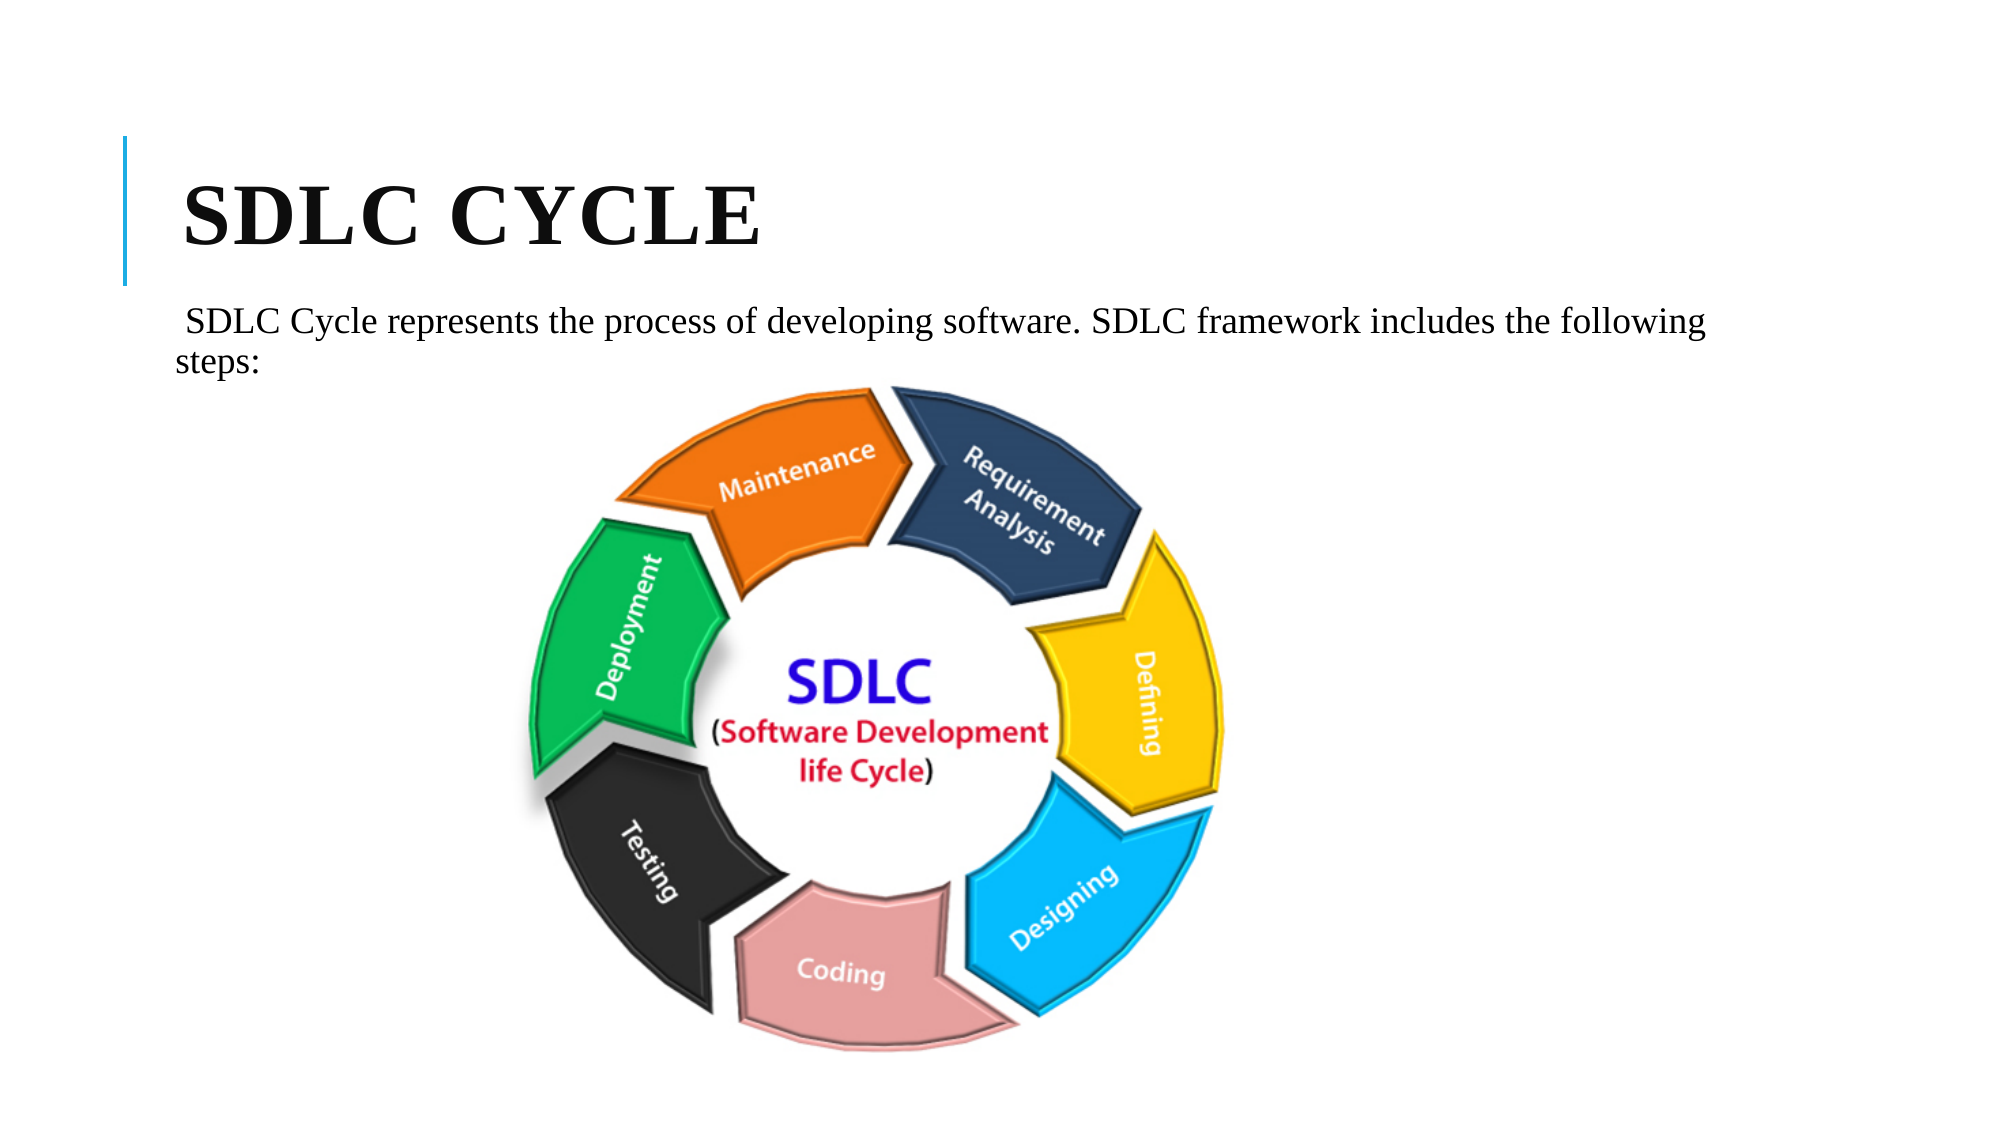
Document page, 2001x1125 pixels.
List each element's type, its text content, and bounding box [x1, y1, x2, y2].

list SDLC Cycle represents the process of developing software. SDLC framework includes the following steps: [168, 293, 1763, 954]
title SDLC Cycle [168, 96, 1763, 293]
picture [454, 376, 1277, 1057]
